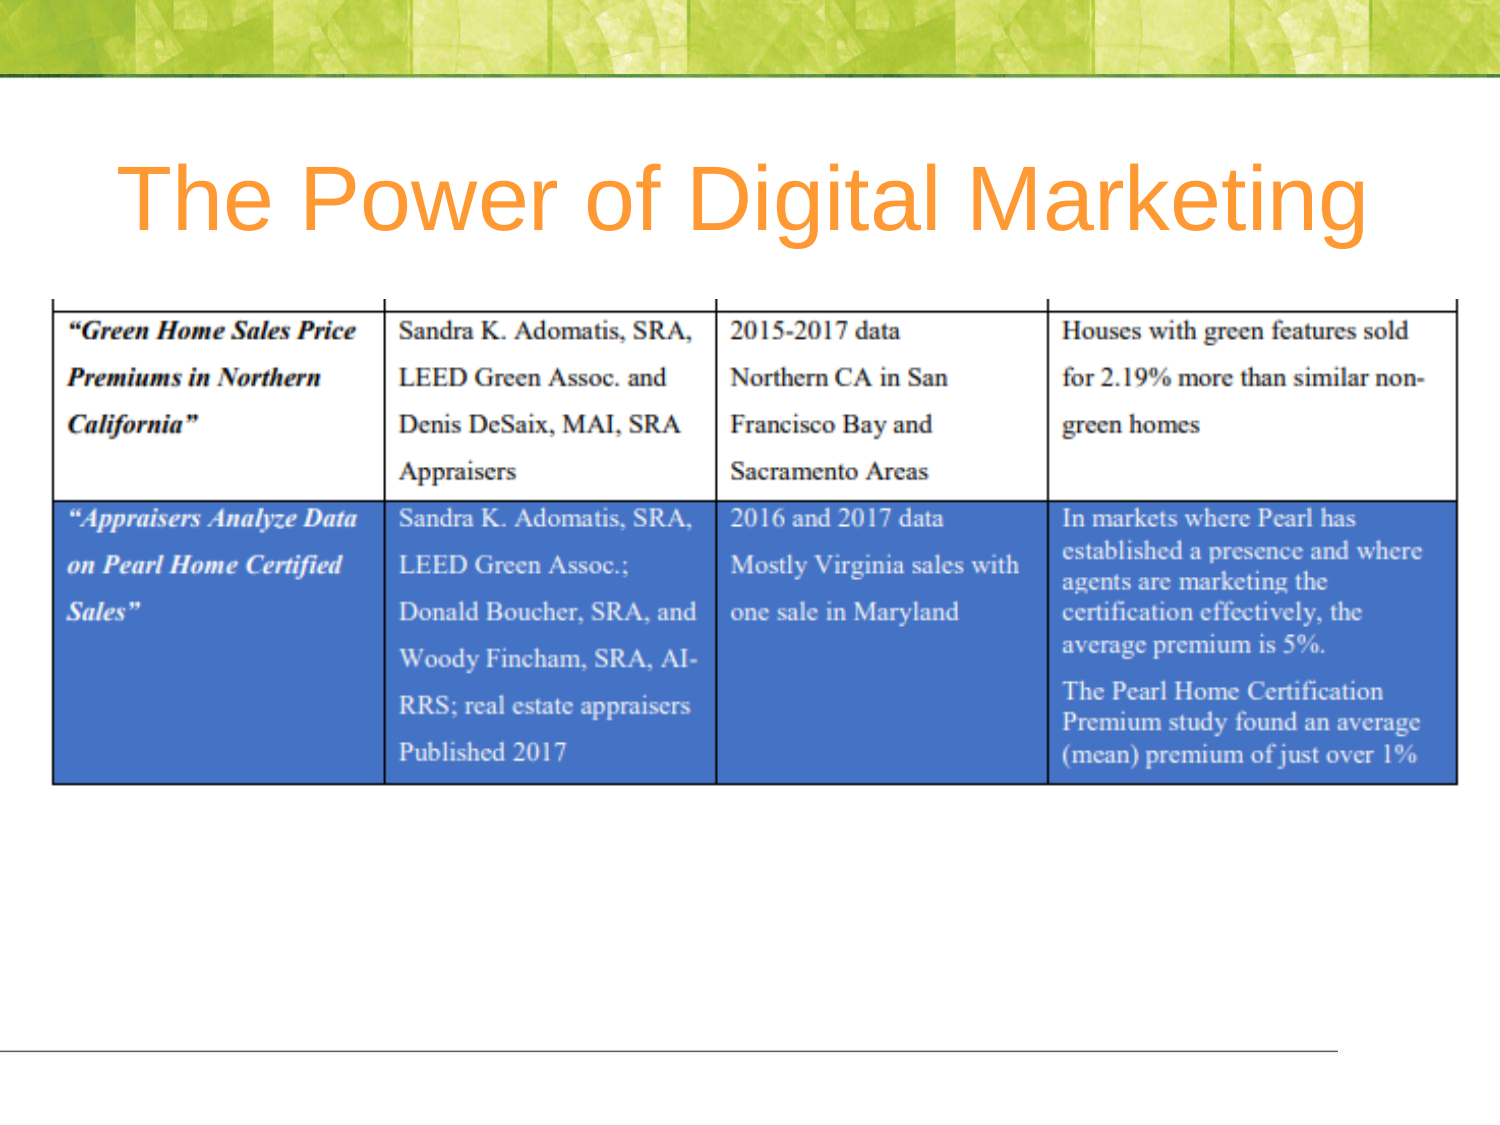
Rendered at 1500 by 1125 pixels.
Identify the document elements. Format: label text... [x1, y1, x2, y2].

picture [0, 0, 1500, 1125]
title The Power of Digital Marketing [49, 99, 1438, 288]
